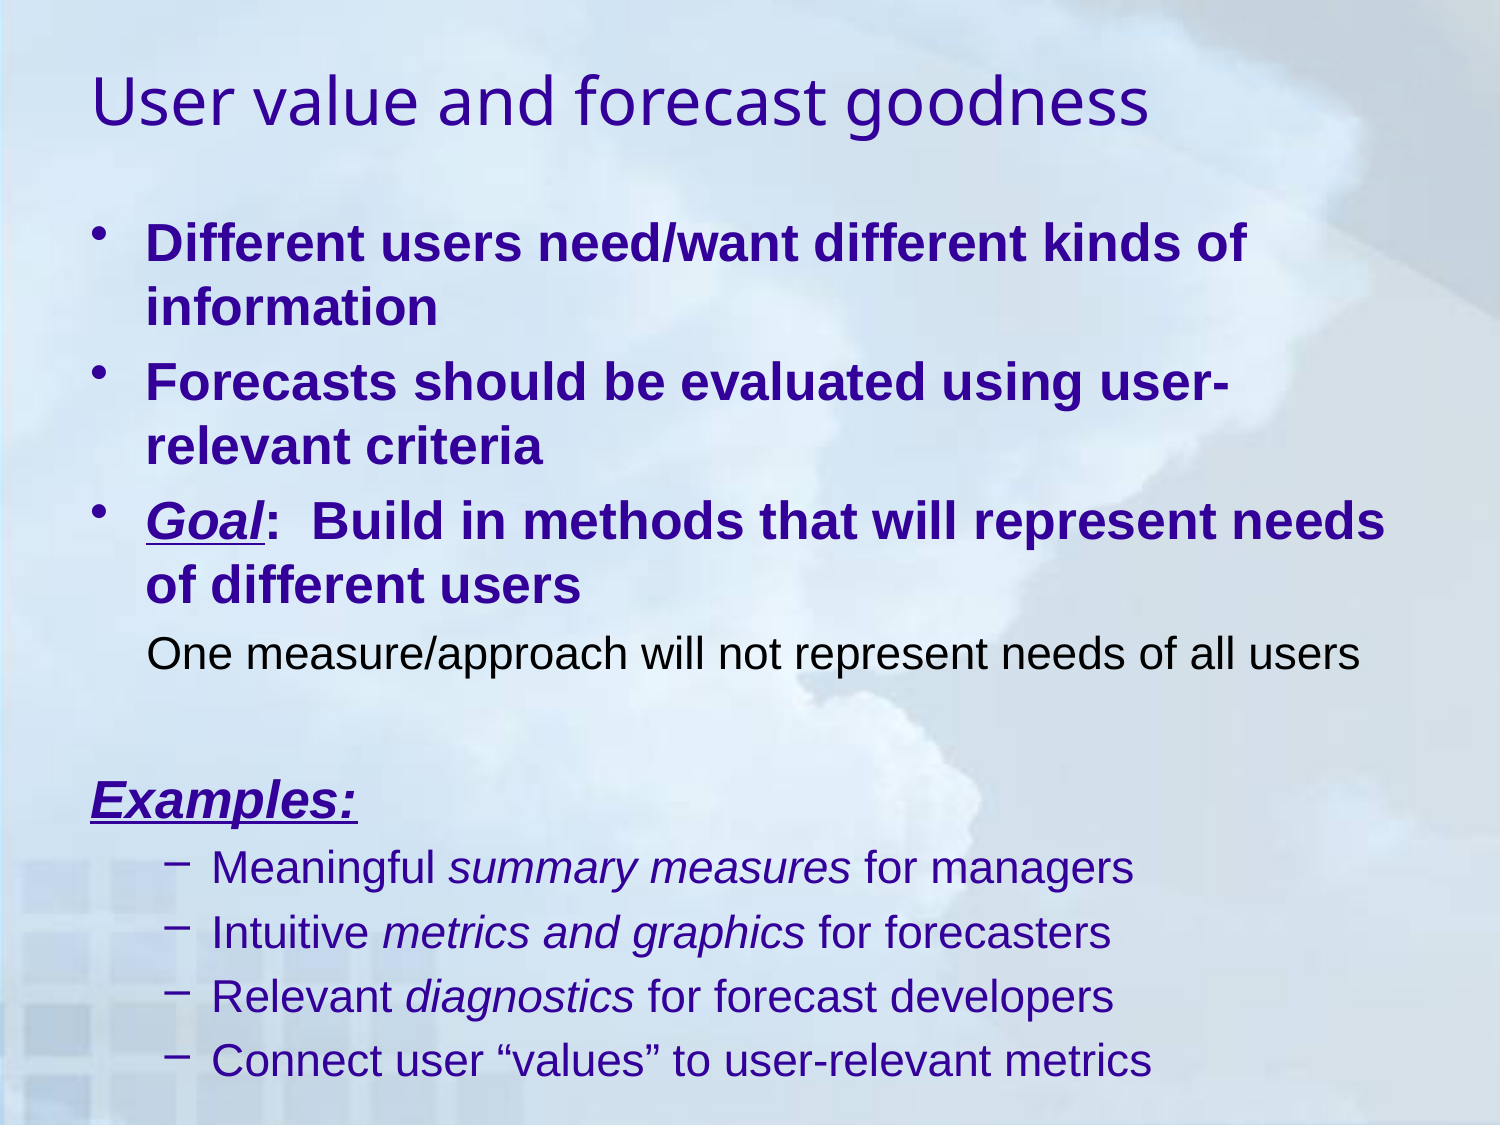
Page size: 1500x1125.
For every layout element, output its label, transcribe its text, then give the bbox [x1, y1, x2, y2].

list Different users need/want different kinds of information Forecasts should be evaluated using user-relevant criteria Goal: Build in methods that will represent needs of different users One measure/approach will not represent needs of all users Examples: Meaningful summary measures for managers Intuitive metrics and graphics for forecasters Relevant diagnostics for forecast developers Connect user “values” to user-relevant metrics [74, 199, 1438, 1101]
title User value and forecast goodness [75, 23, 1438, 175]
picture [0, 0, 1500, 1125]
